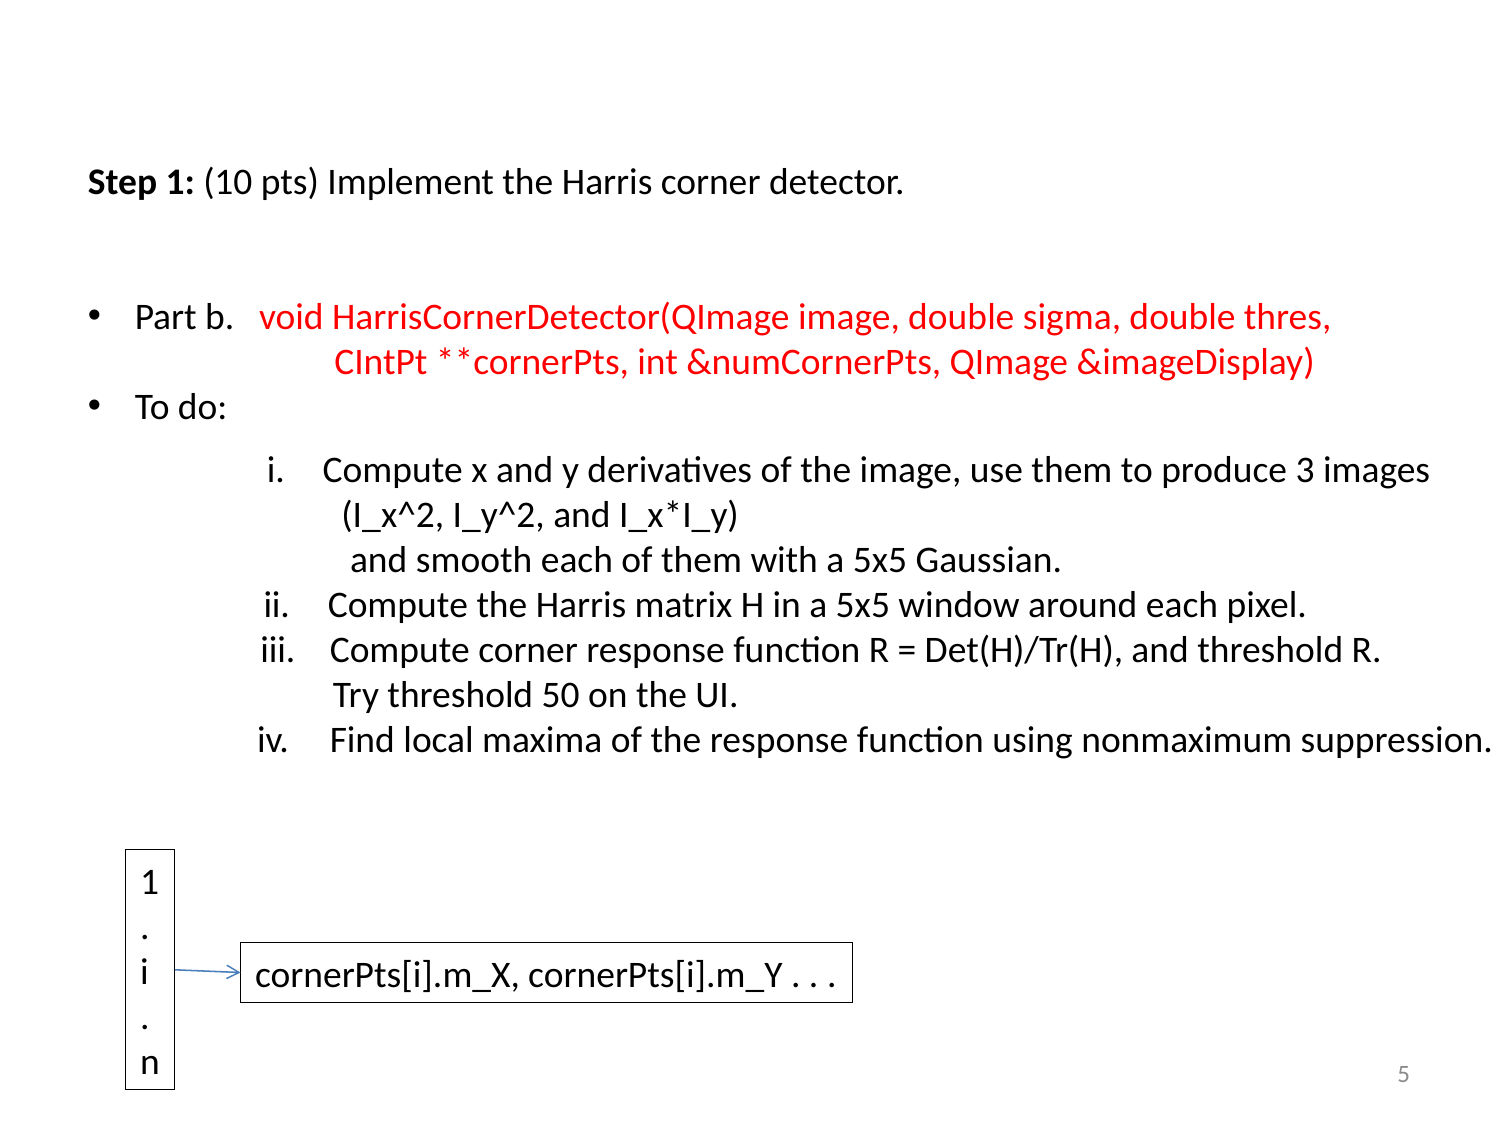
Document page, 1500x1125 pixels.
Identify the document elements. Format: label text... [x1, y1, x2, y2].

text_box cornerPts[i].m_X, cornerPts[i].m_Y . . . [240, 942, 853, 1003]
text_box Step 1: (10 pts) Implement the Harris corner detector. Part b. void HarrisCornerDetector(QImage image, double sigma, double thres, CIntPt **cornerPts, int &numCornerPts, QImage &imageDisplay) To do: i. Compute x and y derivatives of the image, use them to produce 3 images (I_x^2, I_y^2, and I_x*I_y) and smooth each of them with a 5x5 Gaussian. ii. Compute the Harris matrix H in a 5x5 window around each pixel. iii. Compute corner response function R = Det(H)/Tr(H), and threshold R. Try threshold 50 on the UI. iv. Find local maxima of the response function using nonmaximum suppression. [73, 149, 1500, 768]
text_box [174, 970, 238, 974]
text_box 1 . i . n [125, 849, 175, 1090]
slide_number 5 [1074, 1042, 1425, 1103]
